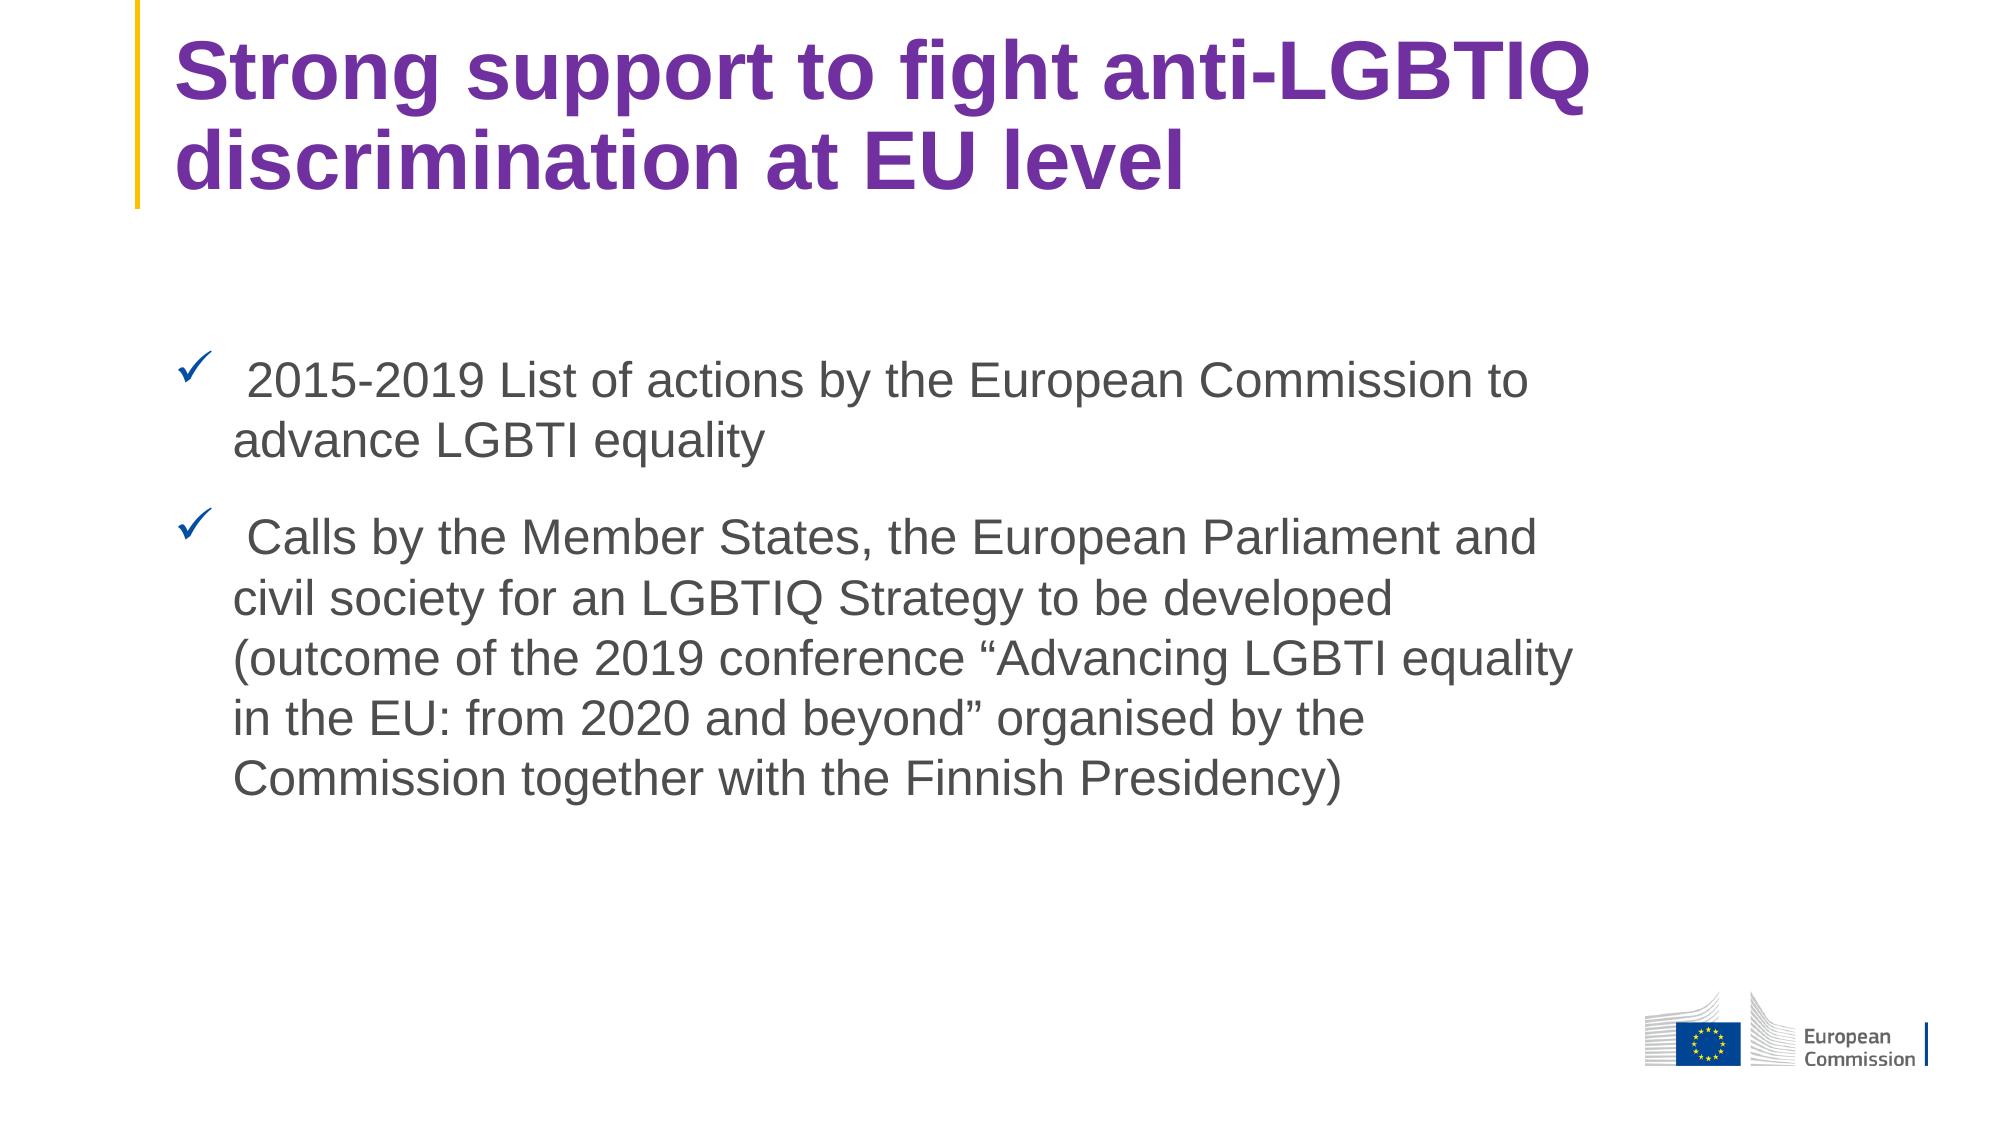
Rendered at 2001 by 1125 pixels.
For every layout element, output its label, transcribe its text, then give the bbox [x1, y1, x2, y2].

title Strong support to fight anti-LGBTIQ discrimination at EU level [159, 79, 1885, 208]
list 2015-2019 List of actions by the European Commission to advance LGBTI equality Calls by the Member States, the European Parliament and civil society for an LGBTIQ Strategy to be developed (outcome of the 2019 conference “Advancing LGBTI equality in the EU: from 2020 and beyond” organised by the Commission together with the Finnish Presidency) [159, 339, 1618, 858]
picture [1645, 991, 1928, 1066]
